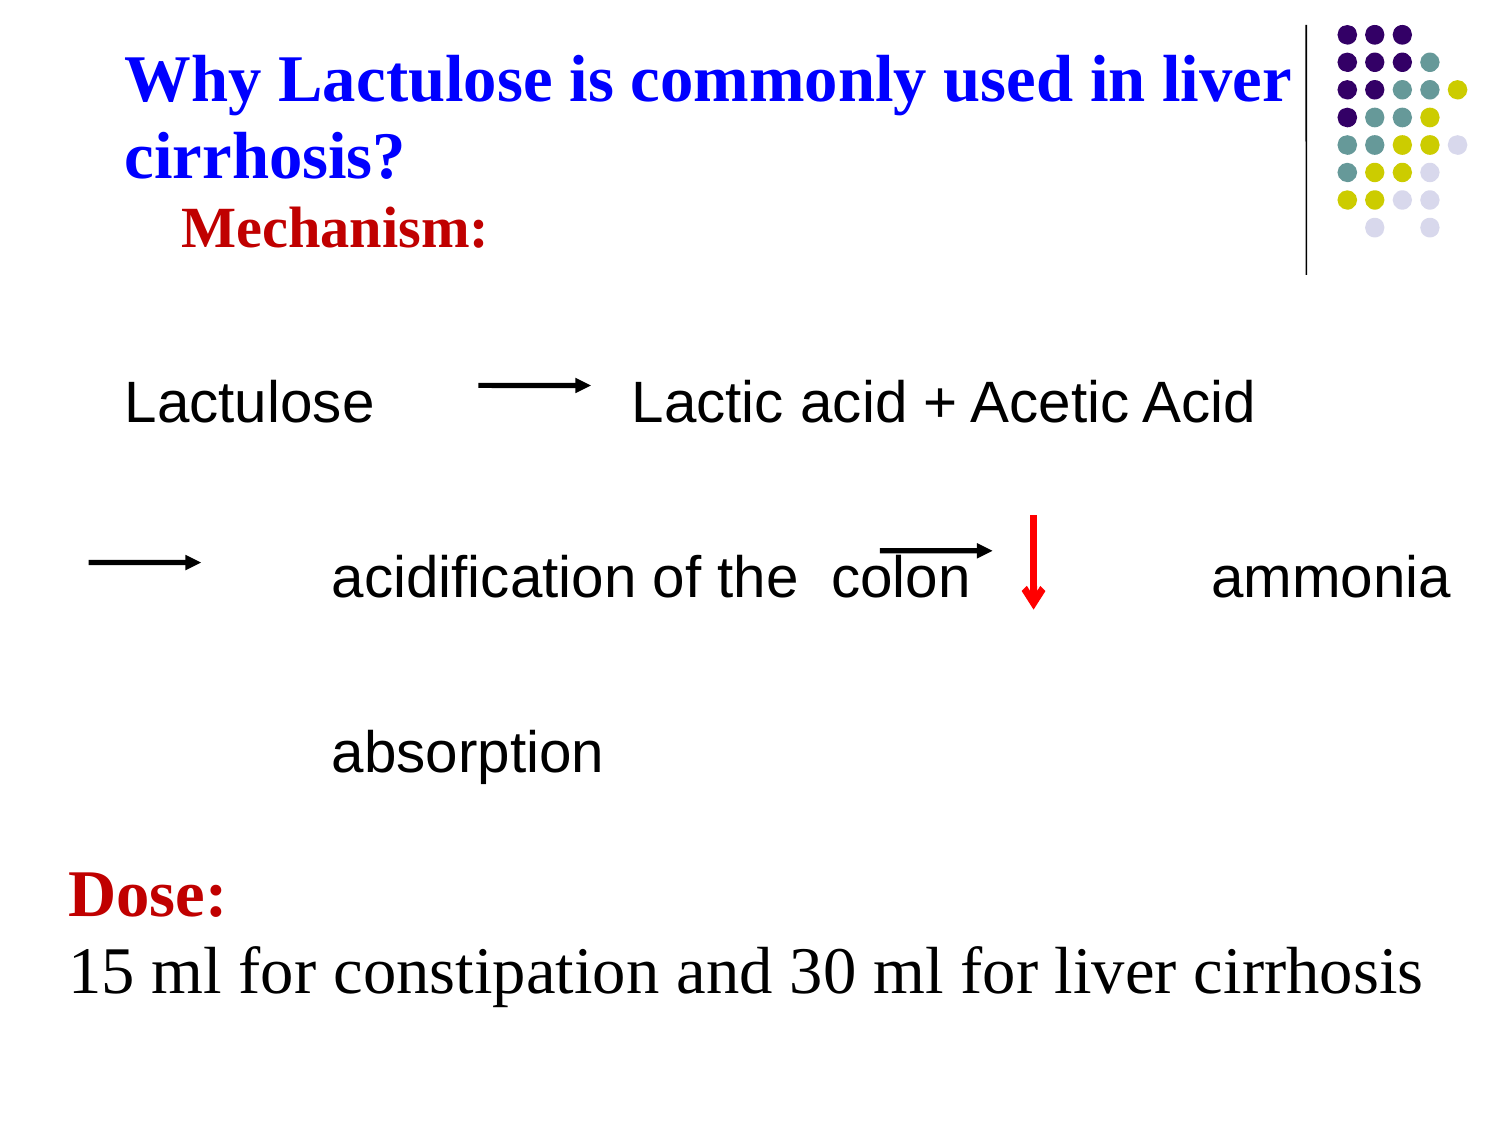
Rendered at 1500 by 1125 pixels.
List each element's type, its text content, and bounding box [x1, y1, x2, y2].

text_box [478, 379, 591, 392]
text_box [879, 544, 993, 558]
list Why Lactulose is commonly used in liver cirrhosis? Mechanism: Lactulose Lactic acid + Acetic Acid acidification of the colon ammonia absorption Dose: 15 ml for constipation and 30 ml for liver cirrhosis [53, 42, 1471, 1047]
text_box [88, 556, 202, 569]
